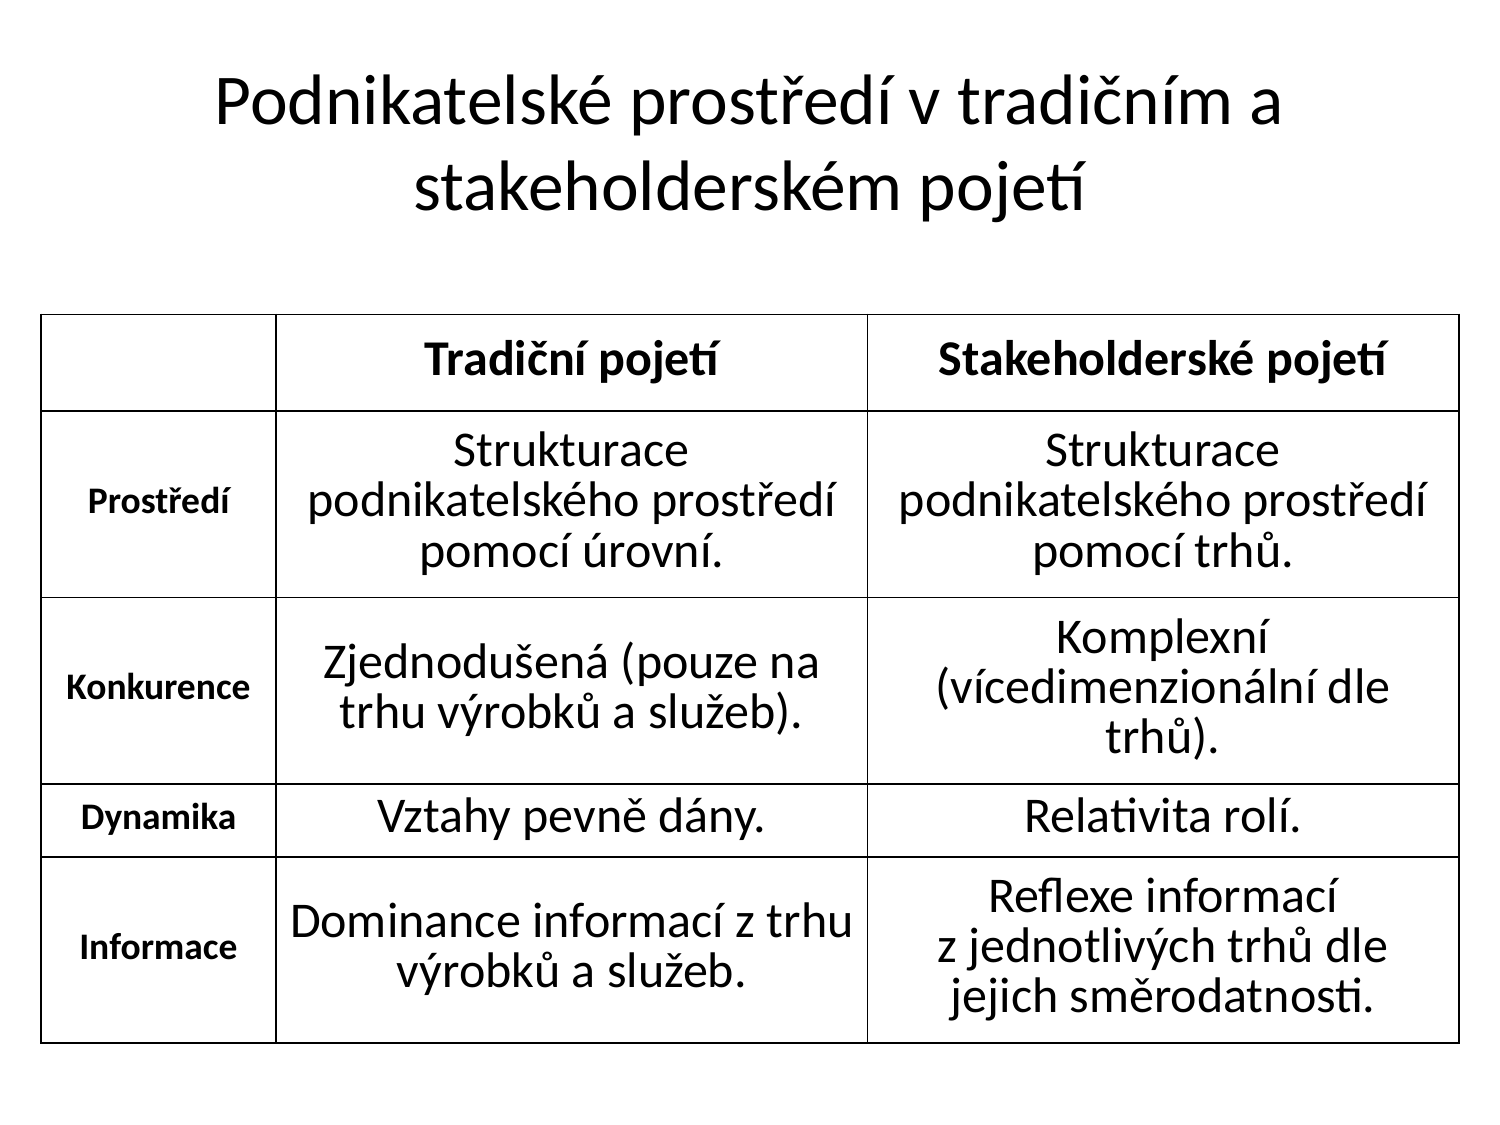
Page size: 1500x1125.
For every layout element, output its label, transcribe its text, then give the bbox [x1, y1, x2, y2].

table_cell Prostředí [42, 412, 275, 597]
table_cell Strukturace podnikatelského prostředí pomocí úrovní. [277, 412, 867, 597]
table_cell Dynamika [42, 785, 275, 856]
table_cell Vztahy pevně dány. [277, 785, 867, 856]
table_header Stakeholderské pojetí [868, 315, 1458, 410]
table_cell Relativita rolí. [868, 785, 1458, 856]
table_cell Reflexe informací z jednotlivých trhů dle jejich směrodatnosti. [868, 858, 1458, 1042]
table_header [42, 315, 275, 410]
table_cell Dominance informací z trhu výrobků a služeb. [277, 858, 867, 1042]
table_cell Konkurence [42, 598, 275, 783]
table_header Tradiční pojetí [277, 315, 867, 410]
title Podnikatelské prostředí v tradičním a stakeholderském pojetí [75, 45, 1425, 233]
table_cell Informace [42, 858, 275, 1042]
table_cell Komplexní (vícedimenzionální dle trhů). [868, 598, 1458, 783]
table_cell Strukturace podnikatelského prostředí pomocí trhů. [868, 412, 1458, 597]
table_cell Zjednodušená (pouze na trhu výrobků a služeb). [277, 598, 867, 783]
